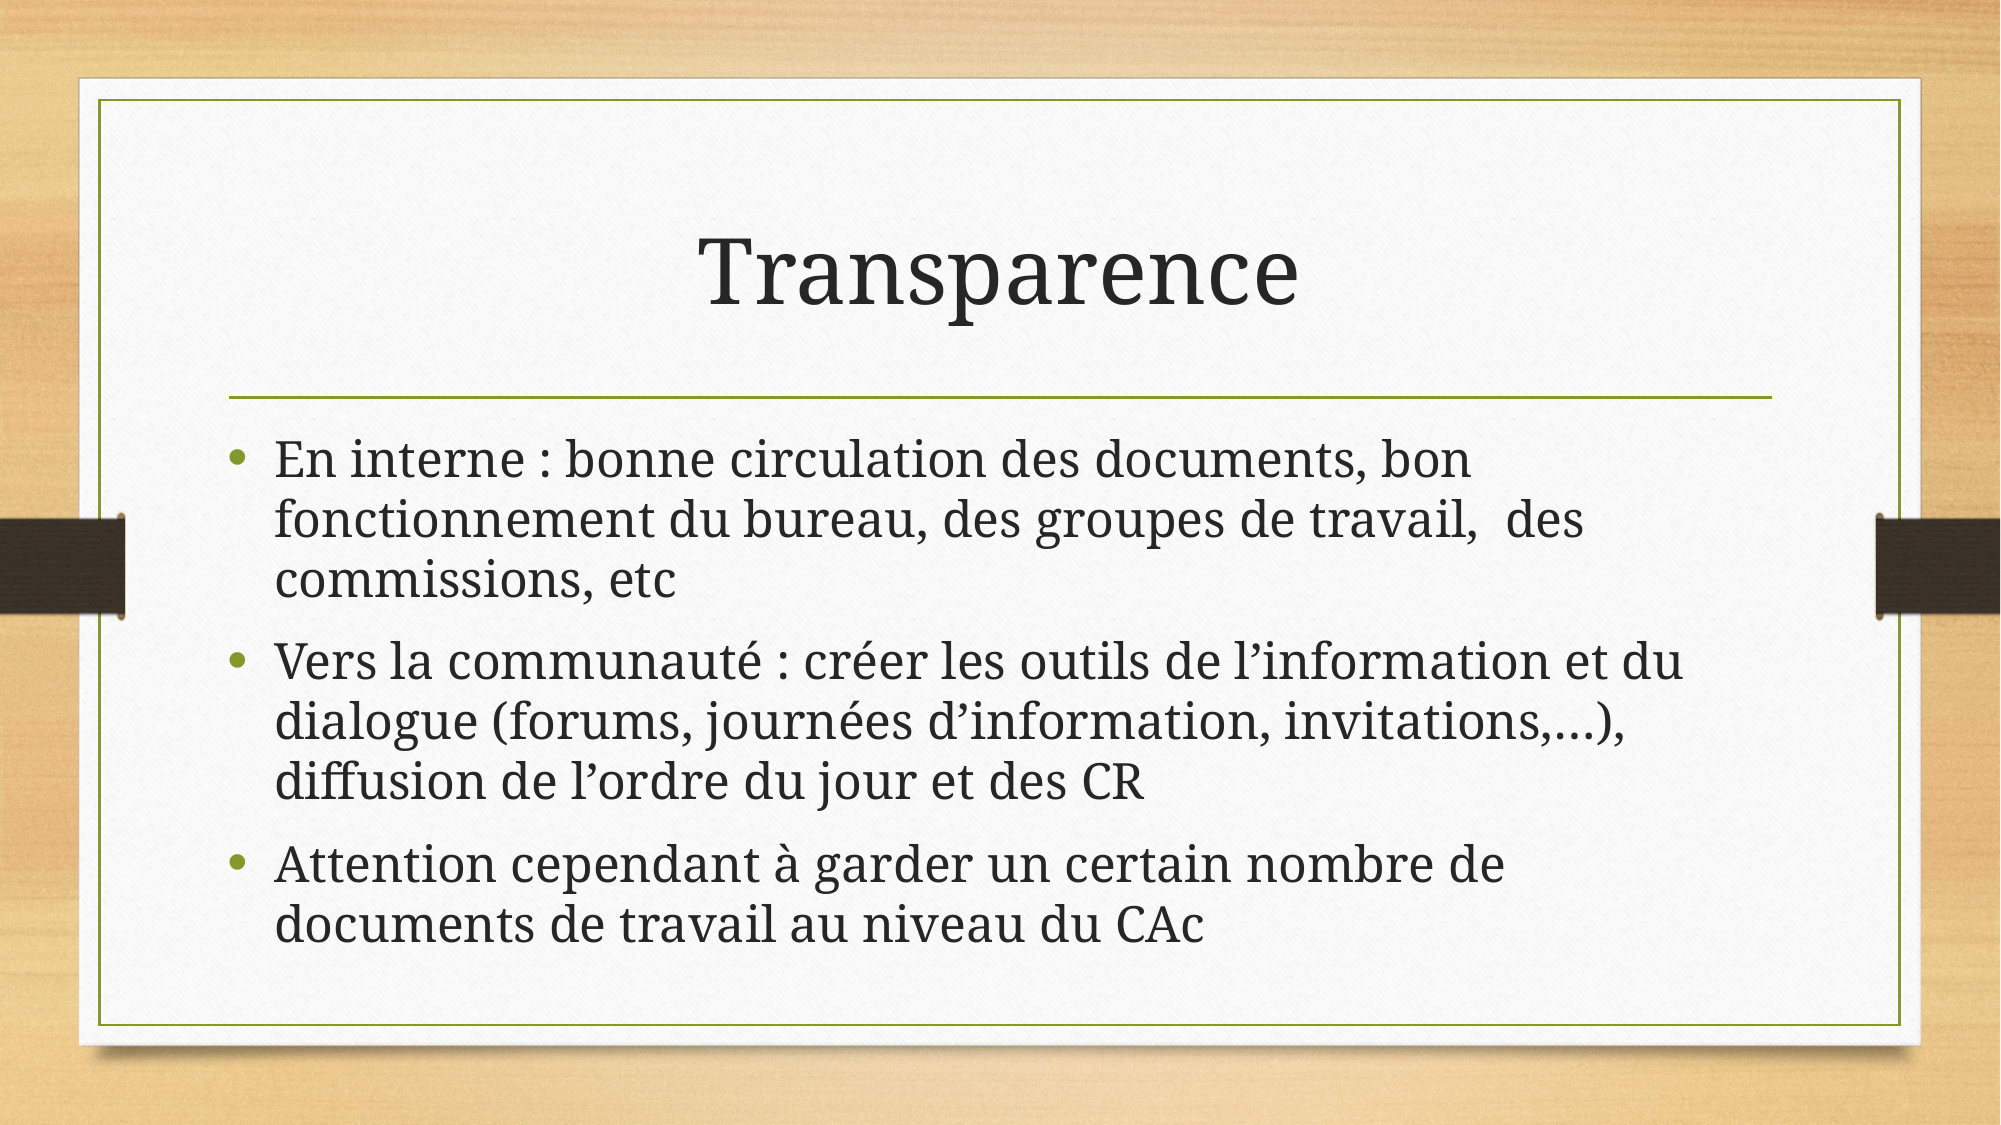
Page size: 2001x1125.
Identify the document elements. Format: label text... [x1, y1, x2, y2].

picture [0, 0, 2001, 1125]
list En interne : bonne circulation des documents, bon fonctionnement du bureau, des groupes de travail, des commissions, etc Vers la communauté : créer les outils de l’information et du dialogue (forums, journées d’information, invitations,…), diffusion de l’ordre du jour et des CR Attention cependant à garder un certain nombre de documents de travail au niveau du CAc [212, 419, 1788, 964]
title Transparence [212, 161, 1788, 375]
